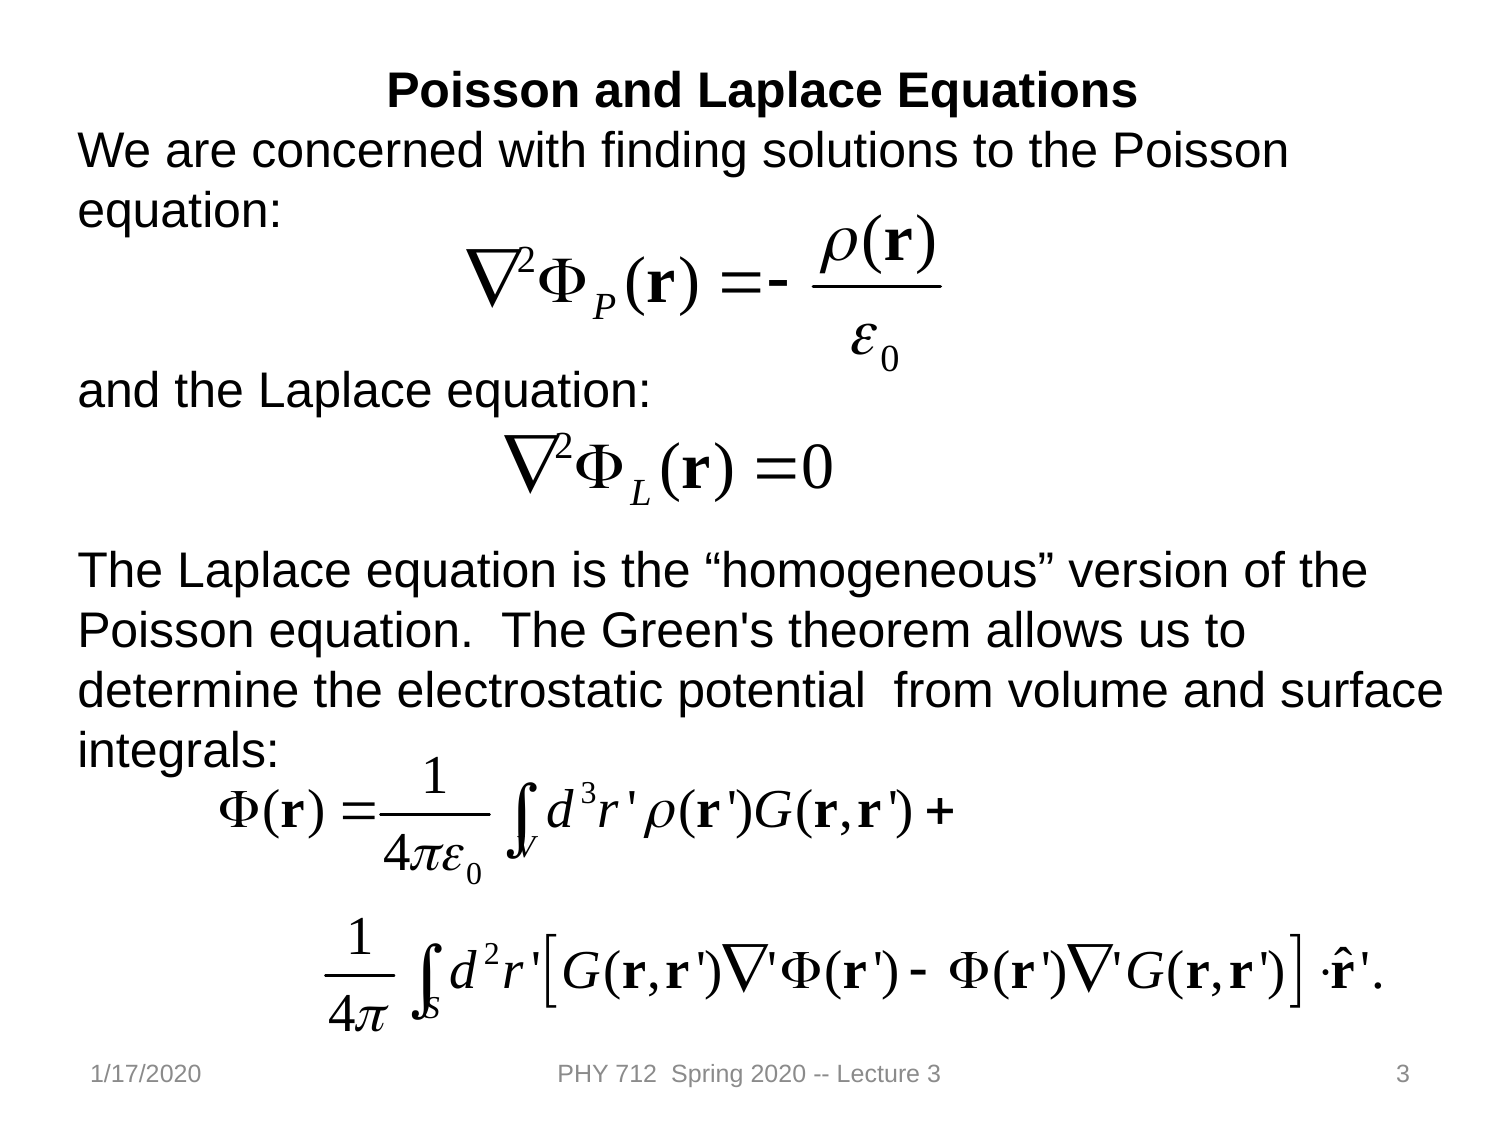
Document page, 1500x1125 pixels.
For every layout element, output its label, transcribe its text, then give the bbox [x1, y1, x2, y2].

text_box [499, 418, 842, 515]
text_box Poisson and Laplace Equations We are concerned with finding solutions to the Poisson equation: and the Laplace equation: The Laplace equation is the “homogeneous” version of the Poisson equation. The Green's theorem allows us to determine the electrostatic potential from volume and surface integrals: [62, 49, 1463, 845]
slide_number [75, 1042, 425, 1103]
slide_number 3 [1074, 1042, 1425, 1103]
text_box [213, 744, 1390, 1040]
footer PHY 712 Spring 2020 -- Lecture 3 [512, 1048, 988, 1103]
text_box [462, 199, 951, 384]
